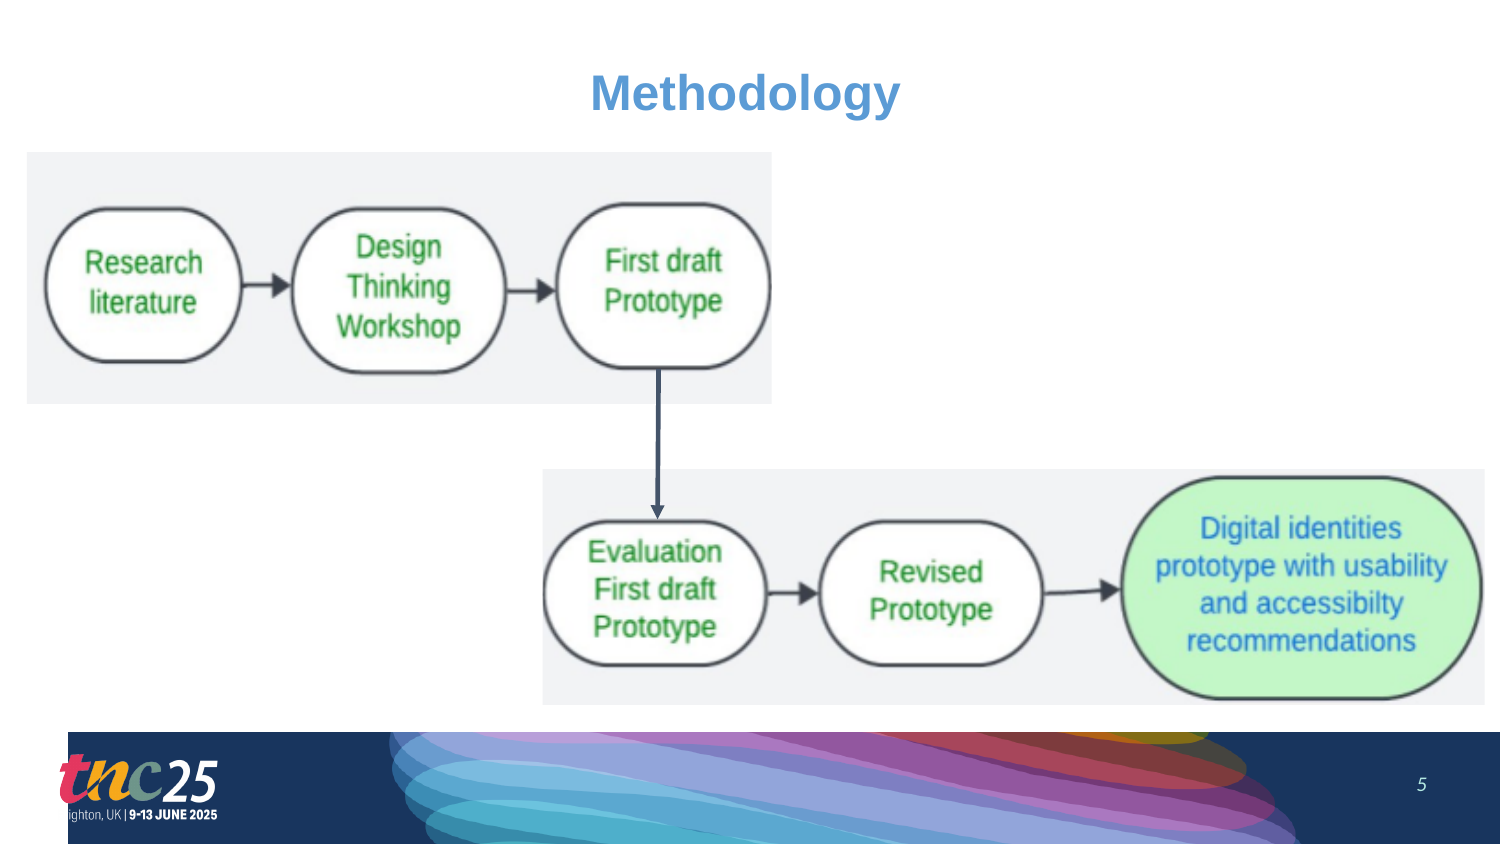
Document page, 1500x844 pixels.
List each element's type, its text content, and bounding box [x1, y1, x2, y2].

title Methodology [403, 37, 1088, 152]
picture [542, 468, 1485, 705]
picture [57, 732, 1500, 844]
slide_number ‹#› [1104, 760, 1442, 806]
picture [26, 151, 772, 404]
